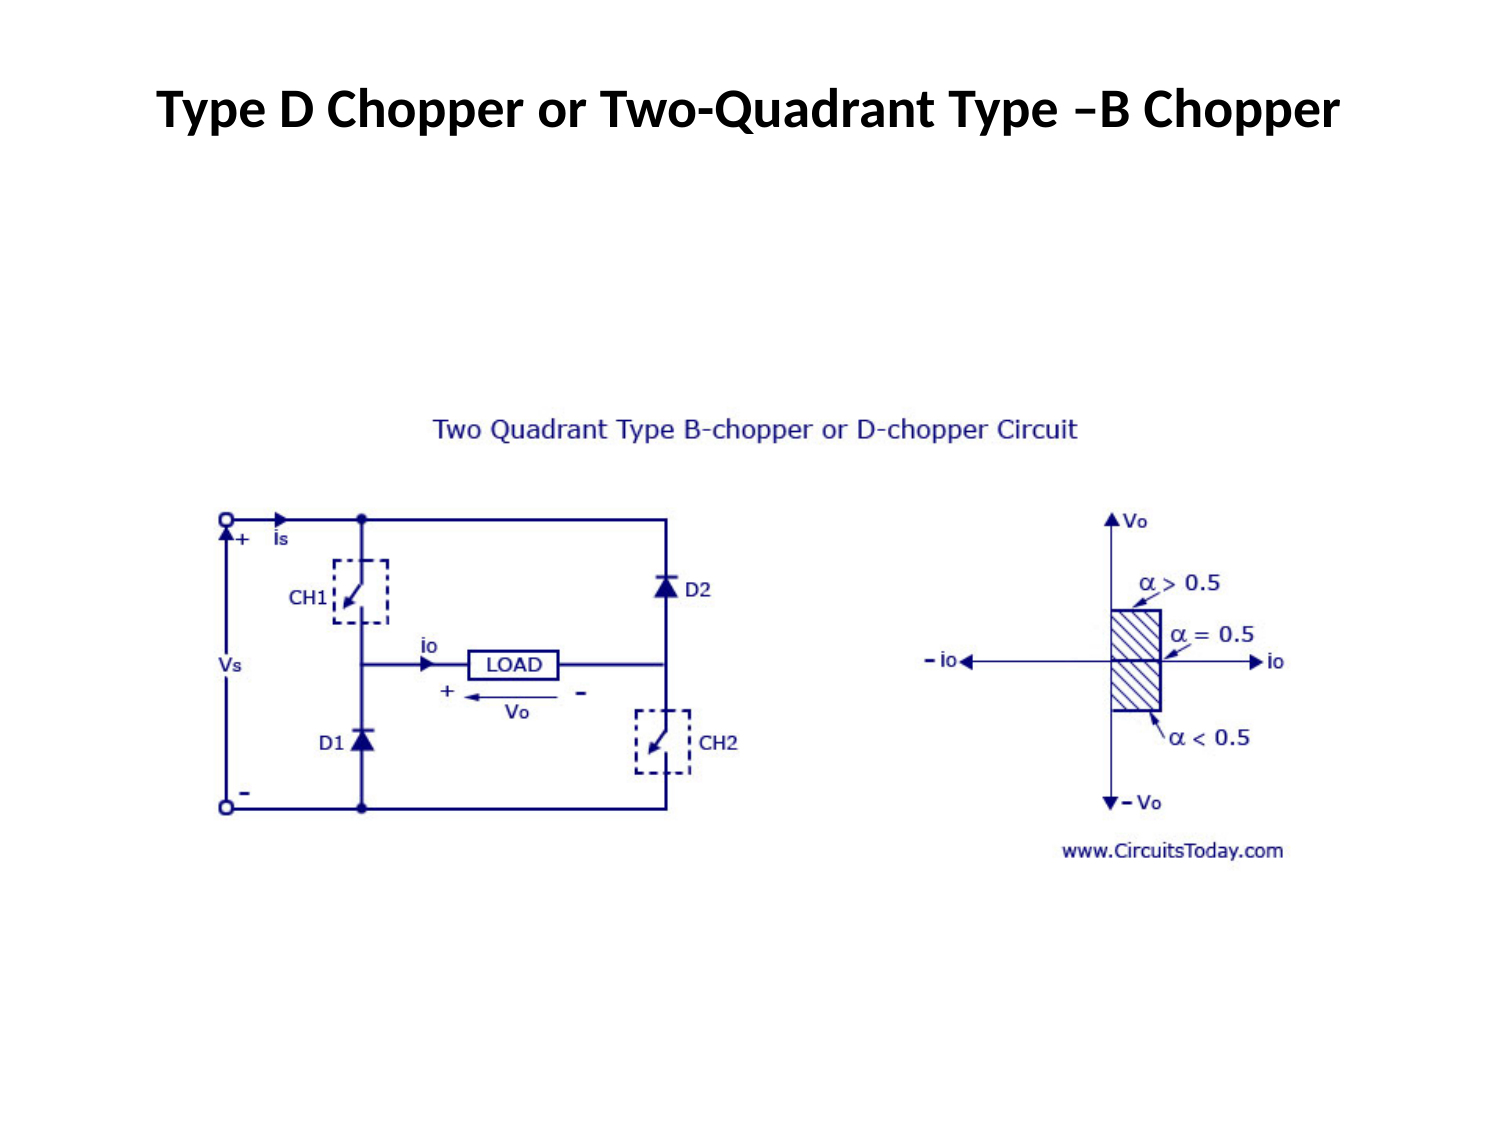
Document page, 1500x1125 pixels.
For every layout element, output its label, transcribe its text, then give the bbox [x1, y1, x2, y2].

title Type D Chopper or Two-Quadrant Type –B Chopper [75, 45, 1425, 233]
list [164, 395, 1336, 873]
